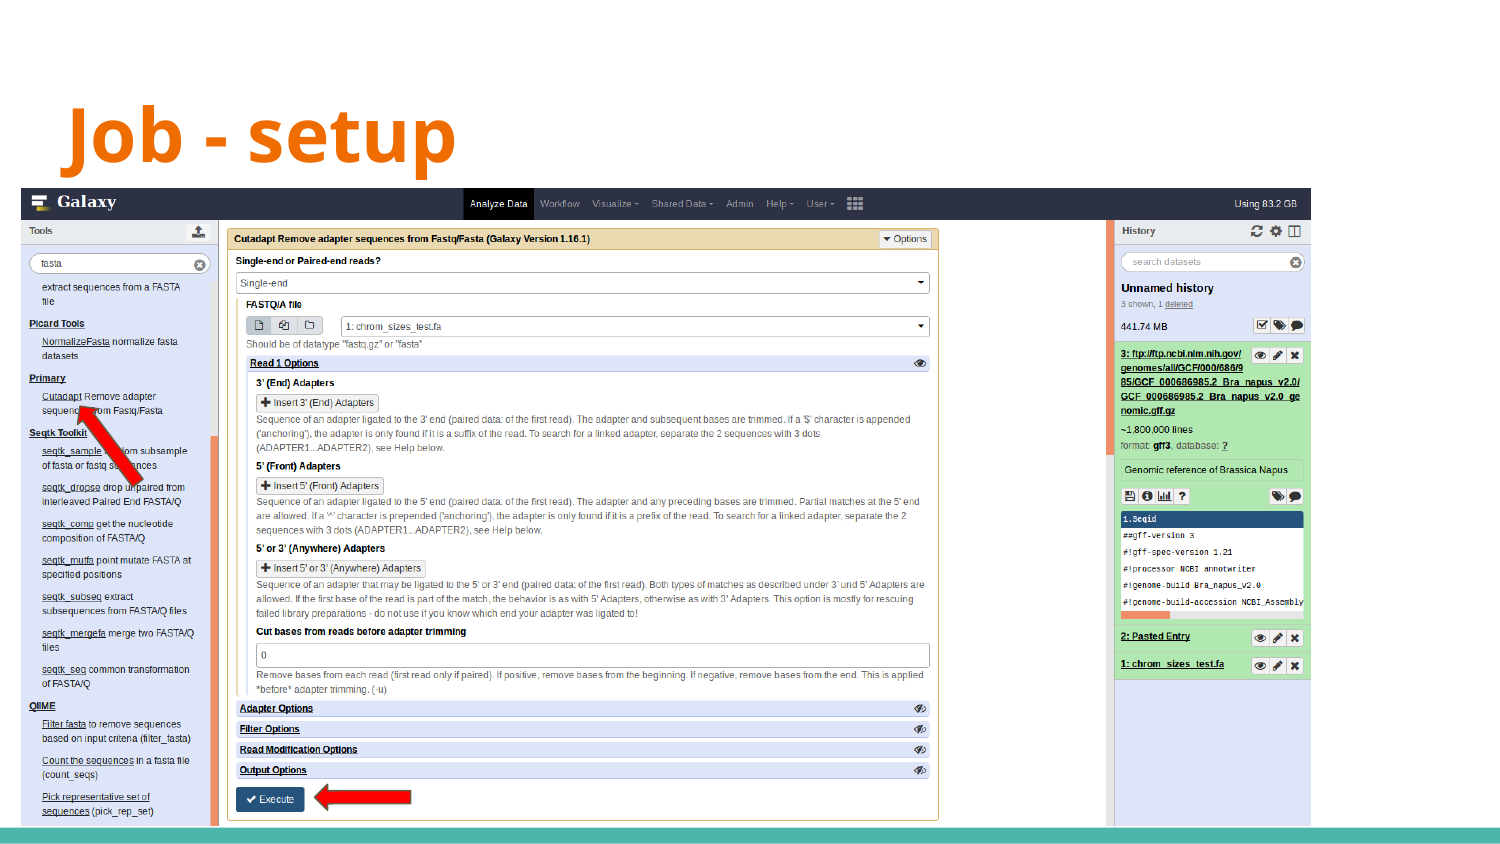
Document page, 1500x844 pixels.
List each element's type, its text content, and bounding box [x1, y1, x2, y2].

title Job - setup [51, 72, 1449, 189]
picture [21, 188, 1311, 826]
